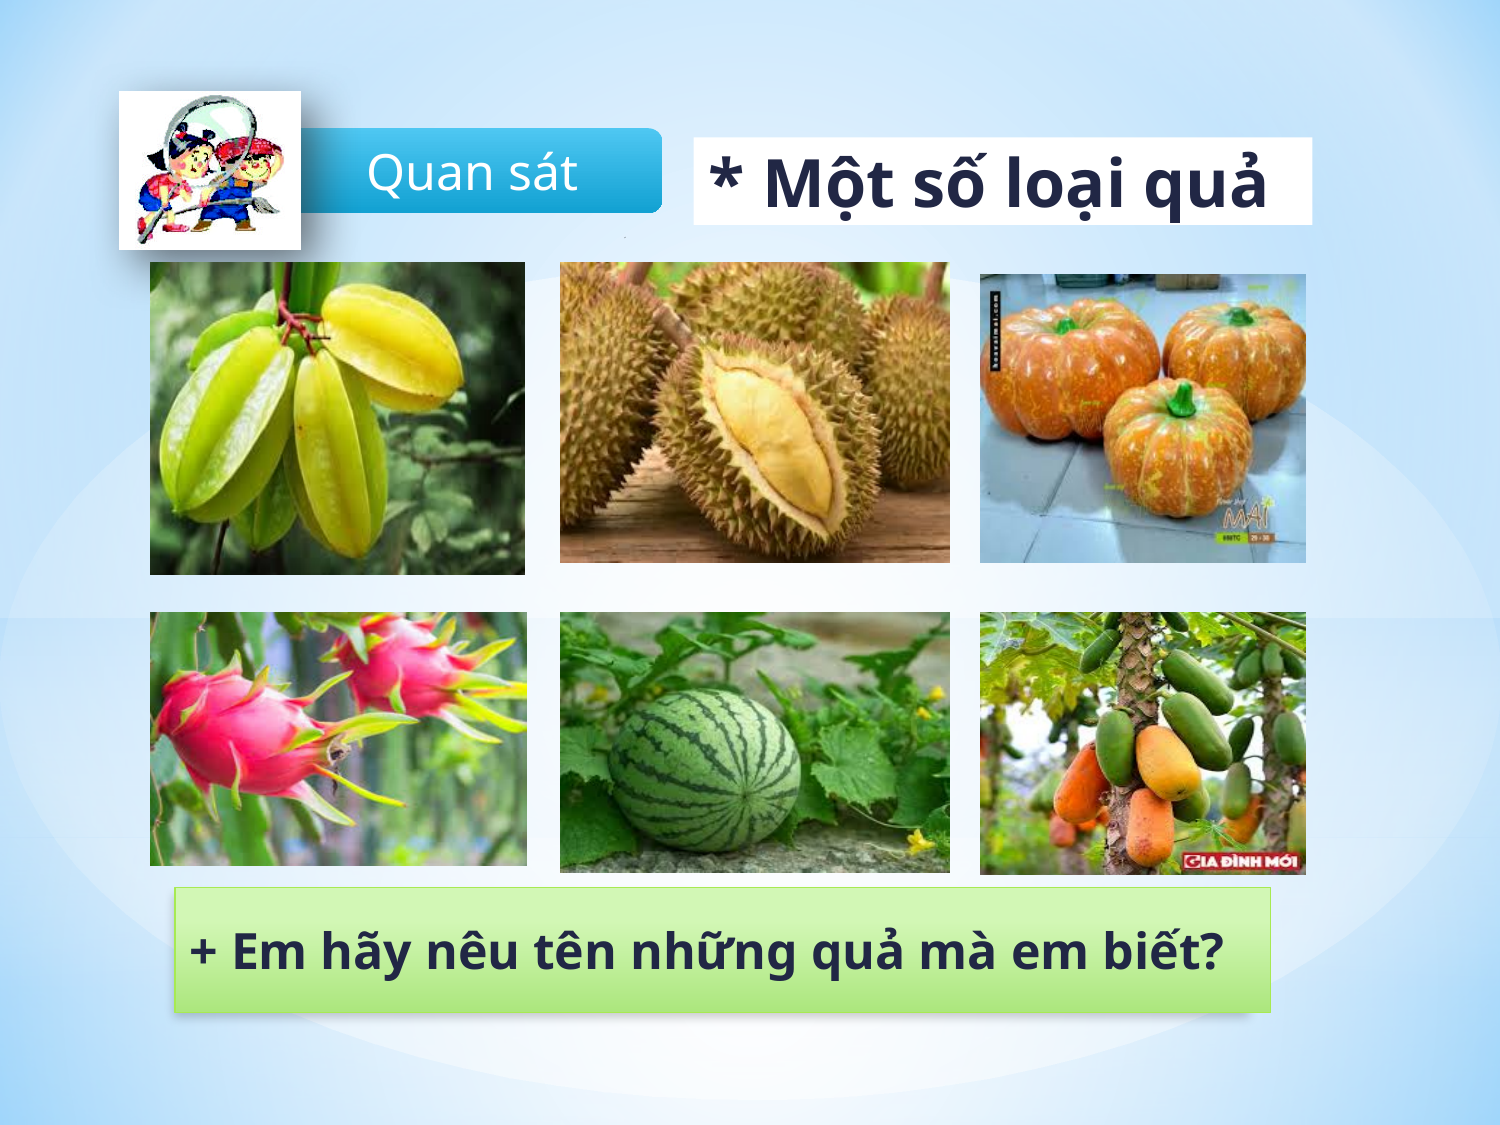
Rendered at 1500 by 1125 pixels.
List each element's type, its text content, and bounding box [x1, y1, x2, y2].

picture [149, 612, 527, 866]
picture [980, 612, 1306, 876]
picture [560, 262, 951, 563]
picture [560, 612, 951, 873]
text_box + Em hãy nêu tên những quả mà em biết? [174, 887, 1271, 1013]
picture [980, 274, 1306, 563]
text_box * Một số loại quả [693, 137, 1313, 225]
picture [149, 262, 526, 576]
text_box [119, 91, 663, 251]
